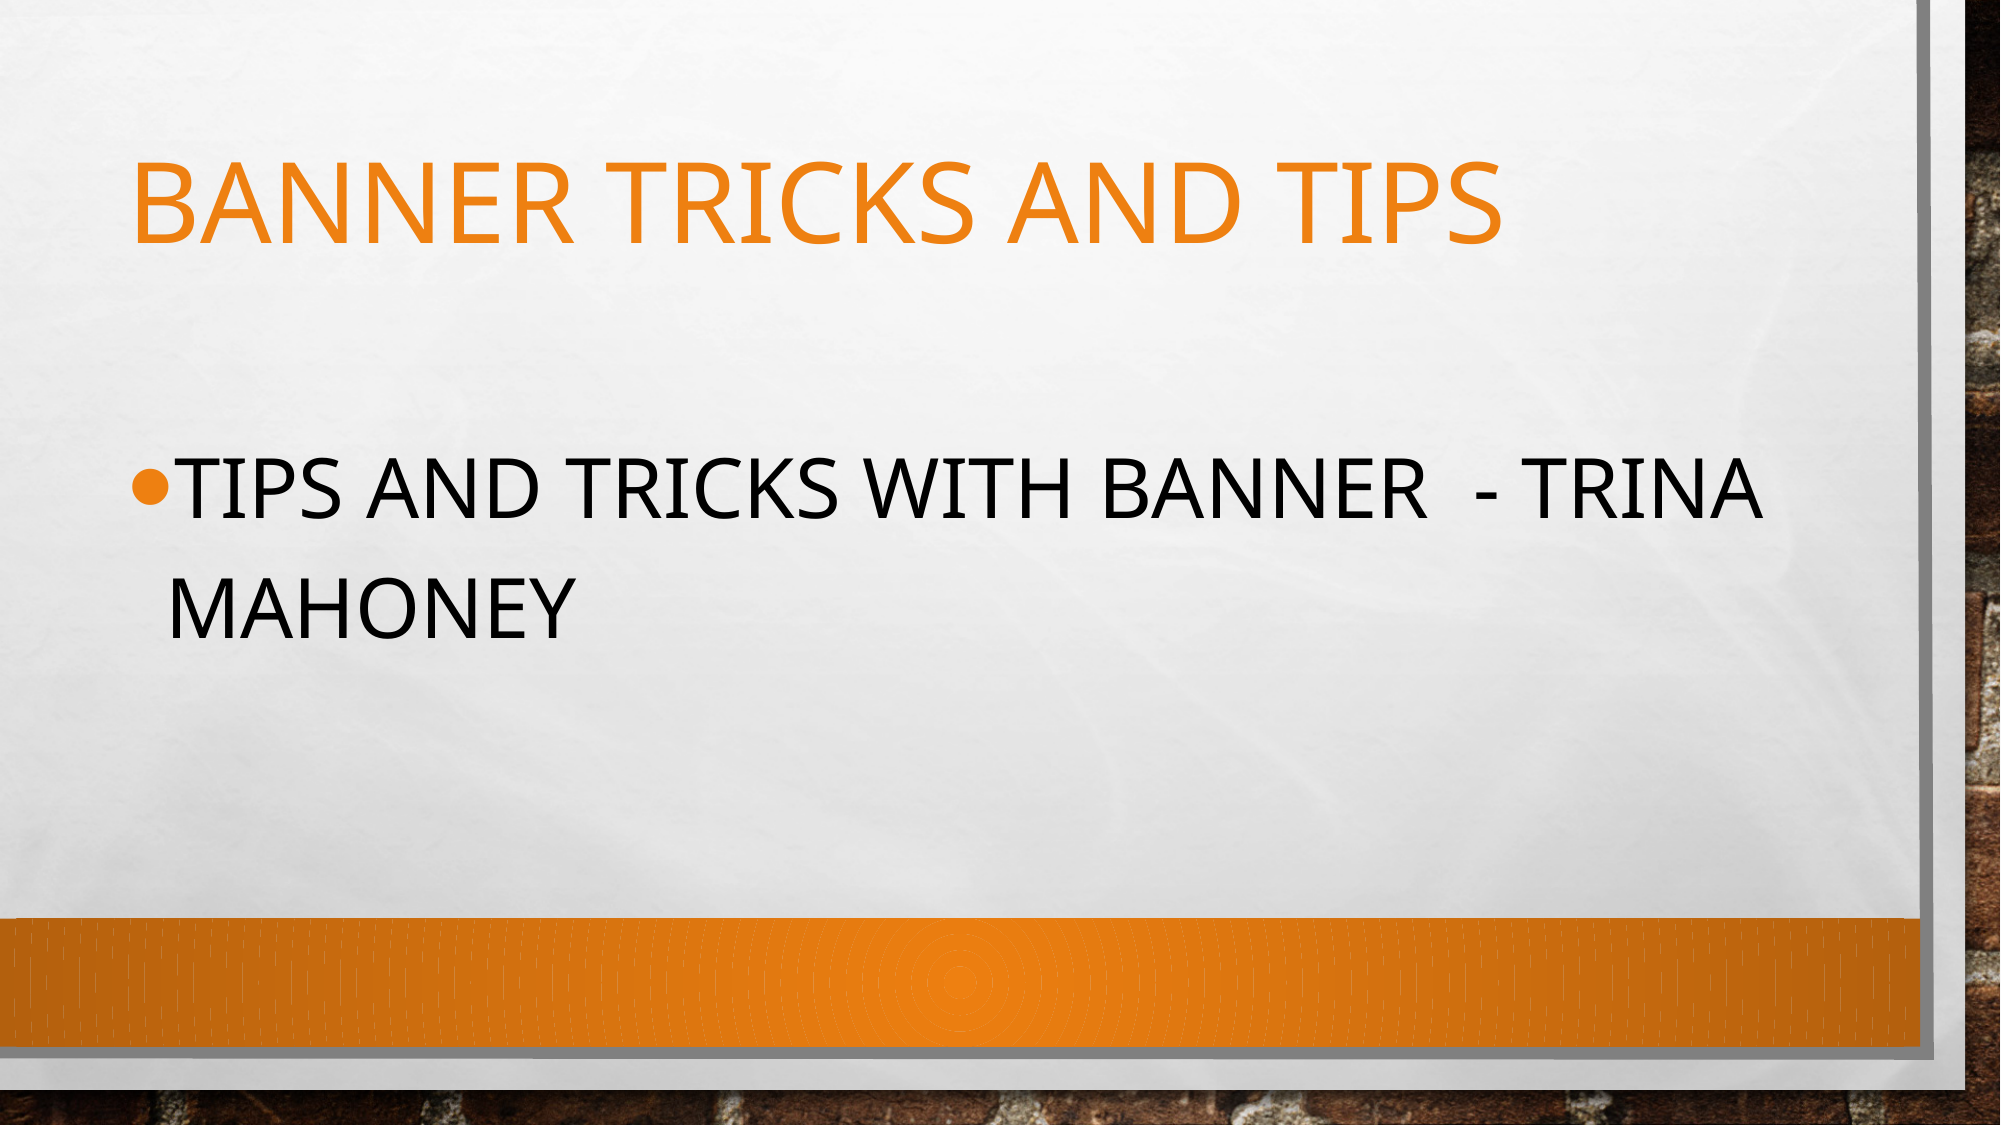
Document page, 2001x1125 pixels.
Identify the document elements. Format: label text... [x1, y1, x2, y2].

title Banner Tricks and Tips [112, 112, 1818, 302]
picture [0, 0, 2000, 1125]
list Tips and Tricks with Banner - Trina Mahoney [112, 338, 1818, 882]
